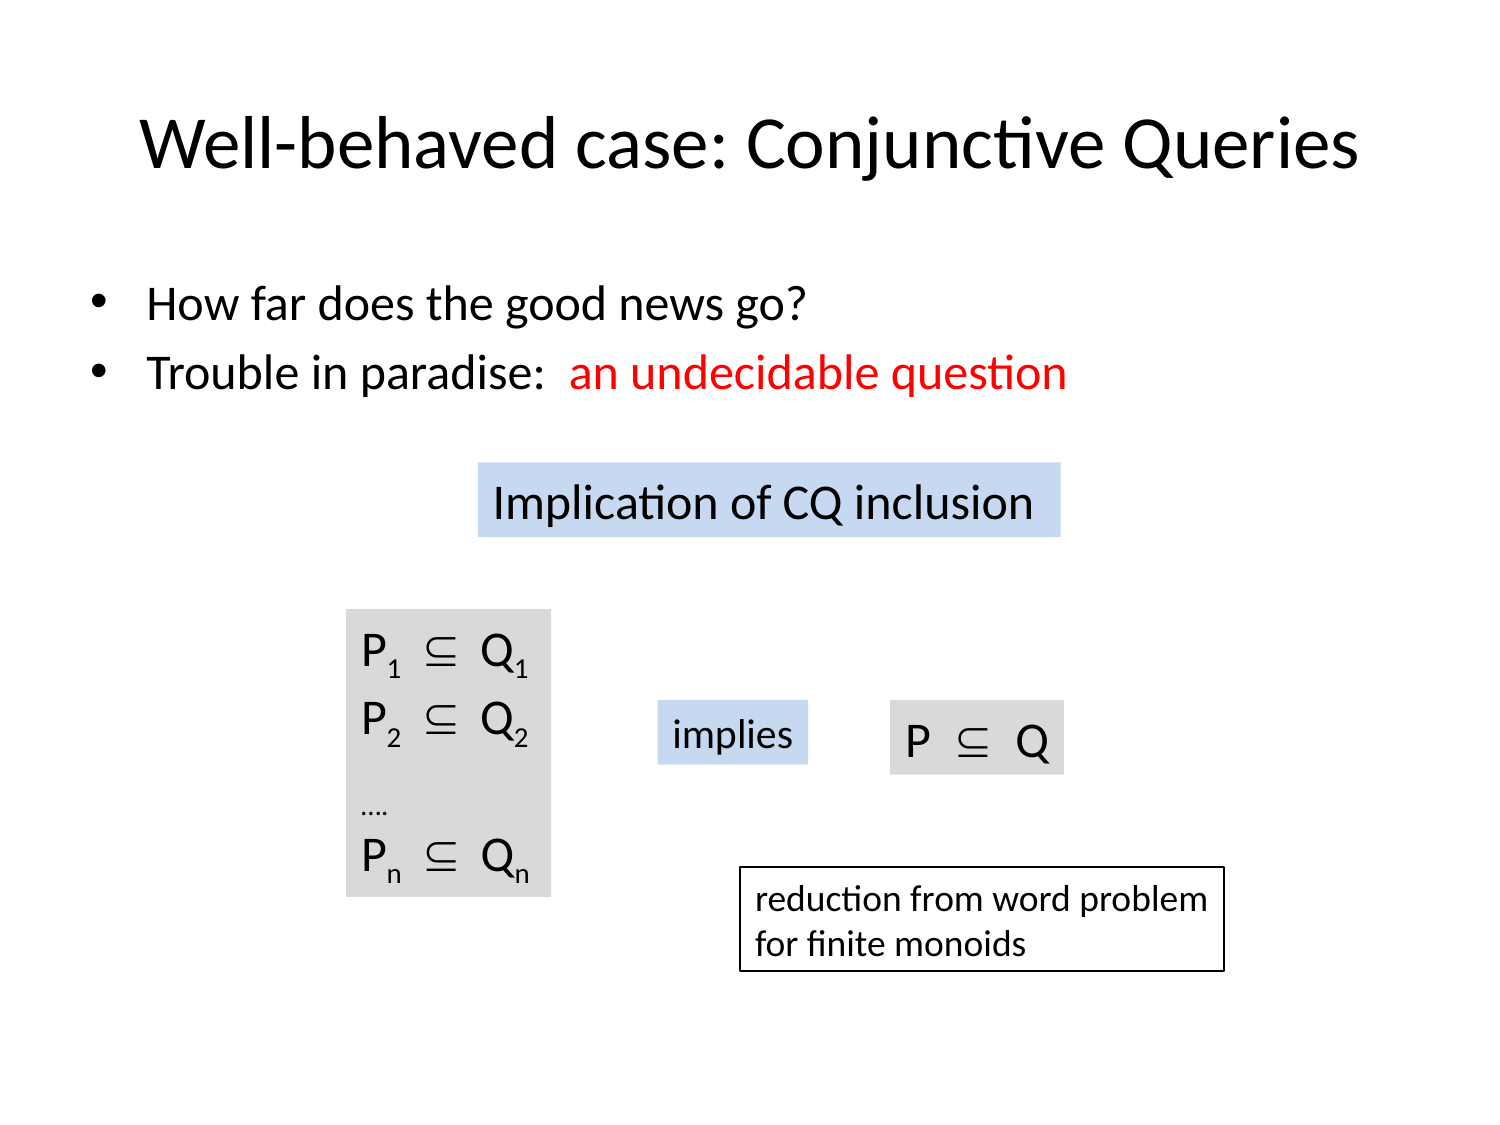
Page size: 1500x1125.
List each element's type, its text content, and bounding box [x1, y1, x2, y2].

text_box implies [657, 699, 809, 765]
title Well-behaved case: Conjunctive Queries [75, 45, 1425, 233]
list How far does the good news go? Trouble in paradise: an undecidable question [75, 262, 1425, 1005]
text_box P  Q [890, 699, 1064, 775]
text_box Implication of CQ inclusion [477, 462, 1061, 538]
text_box P1  Q1 P2  Q2 …. Pn  Qn [346, 609, 552, 897]
text_box reduction from word problem for finite monoids [740, 866, 1224, 972]
